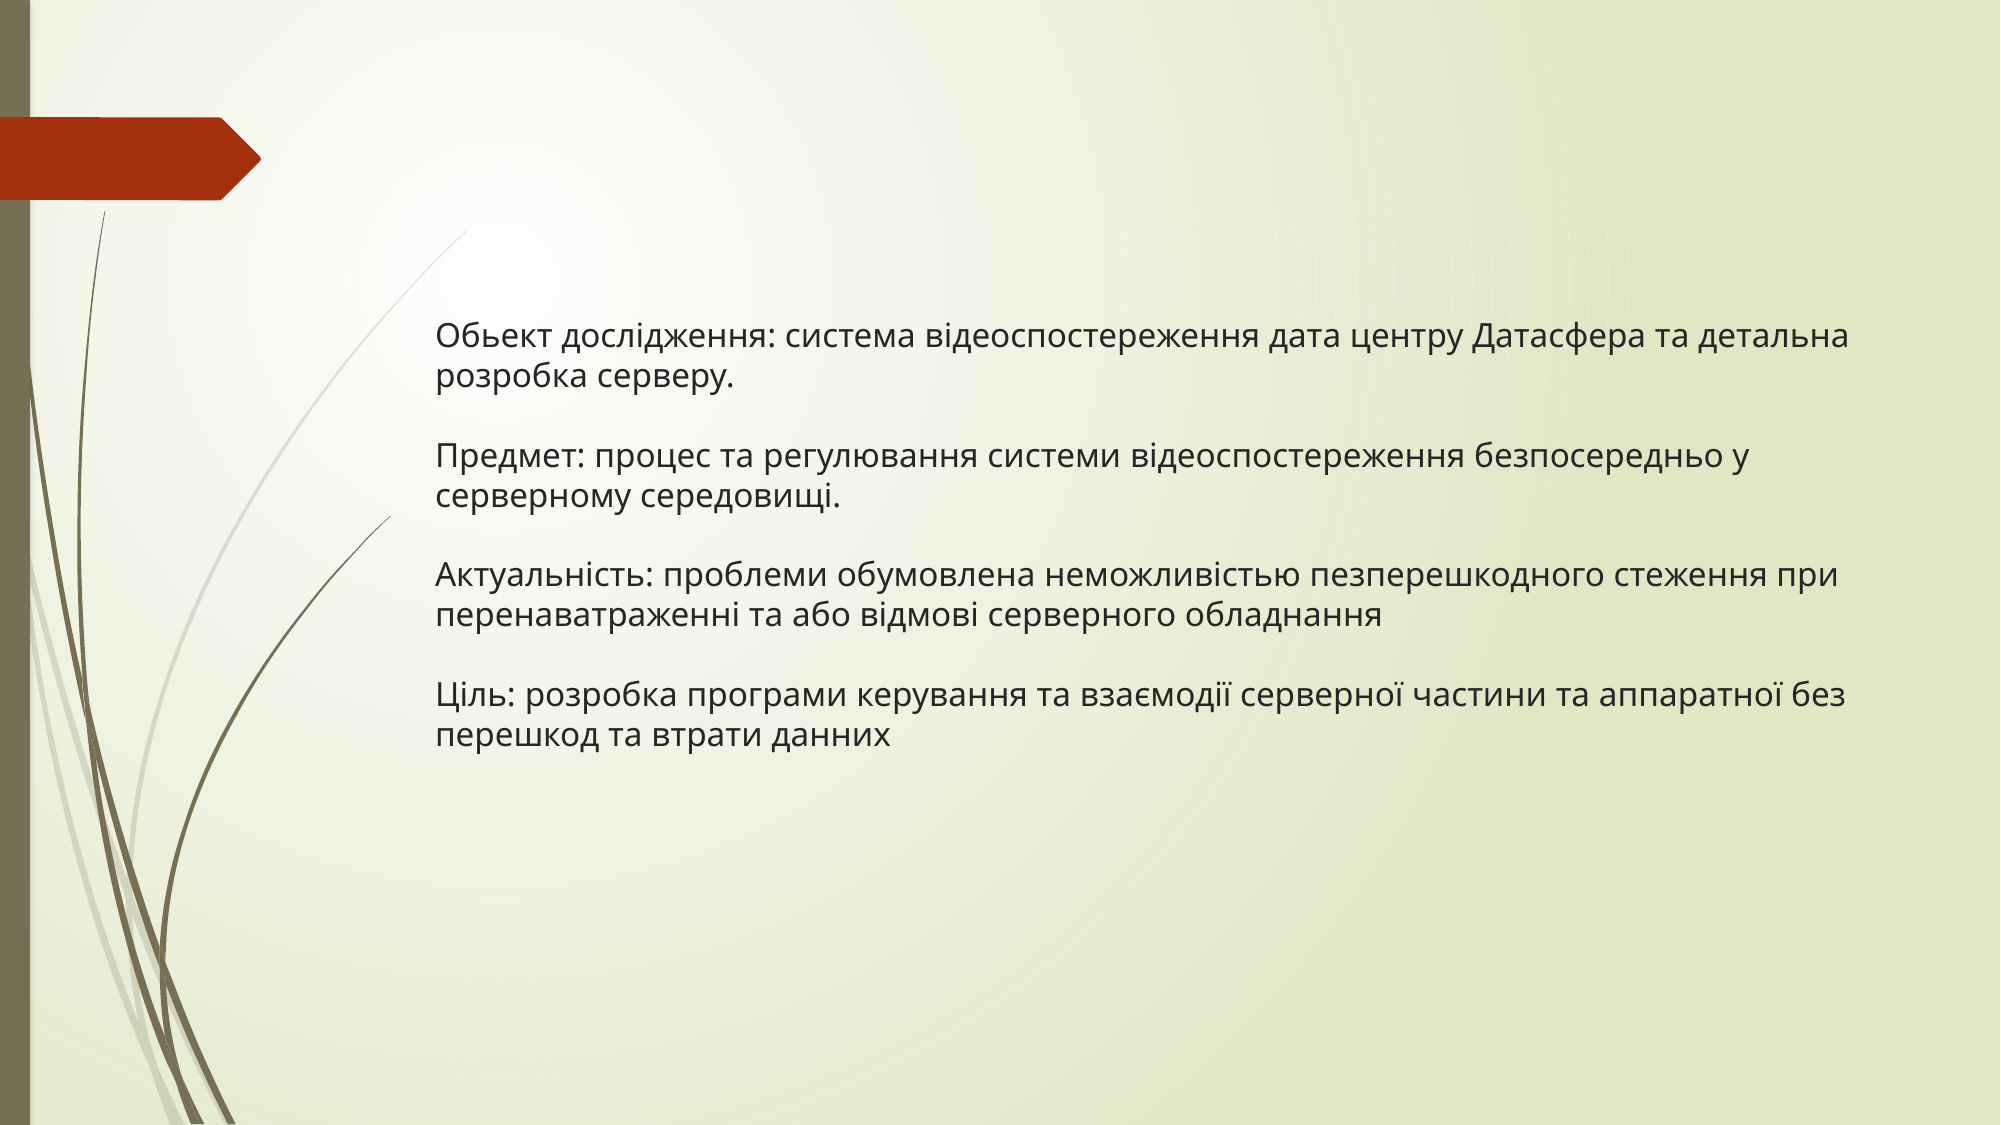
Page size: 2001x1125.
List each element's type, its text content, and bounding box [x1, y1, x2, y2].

title Обьект дослідження: система відеоспостереження дата центру Датасфера та детальна розробка серверу. Предмет: процес та регулювання системи відеоспостереження безпосередньо у серверному середовищі. Актуальність: проблеми обумовлена неможливістью пезперешкодного стеження при перенаватраженні та або відмові серверного обладнання Ціль: розробка програми керування та взаємодії серверної частини та аппаратної без перешкод та втрати данних [420, 306, 1882, 1125]
